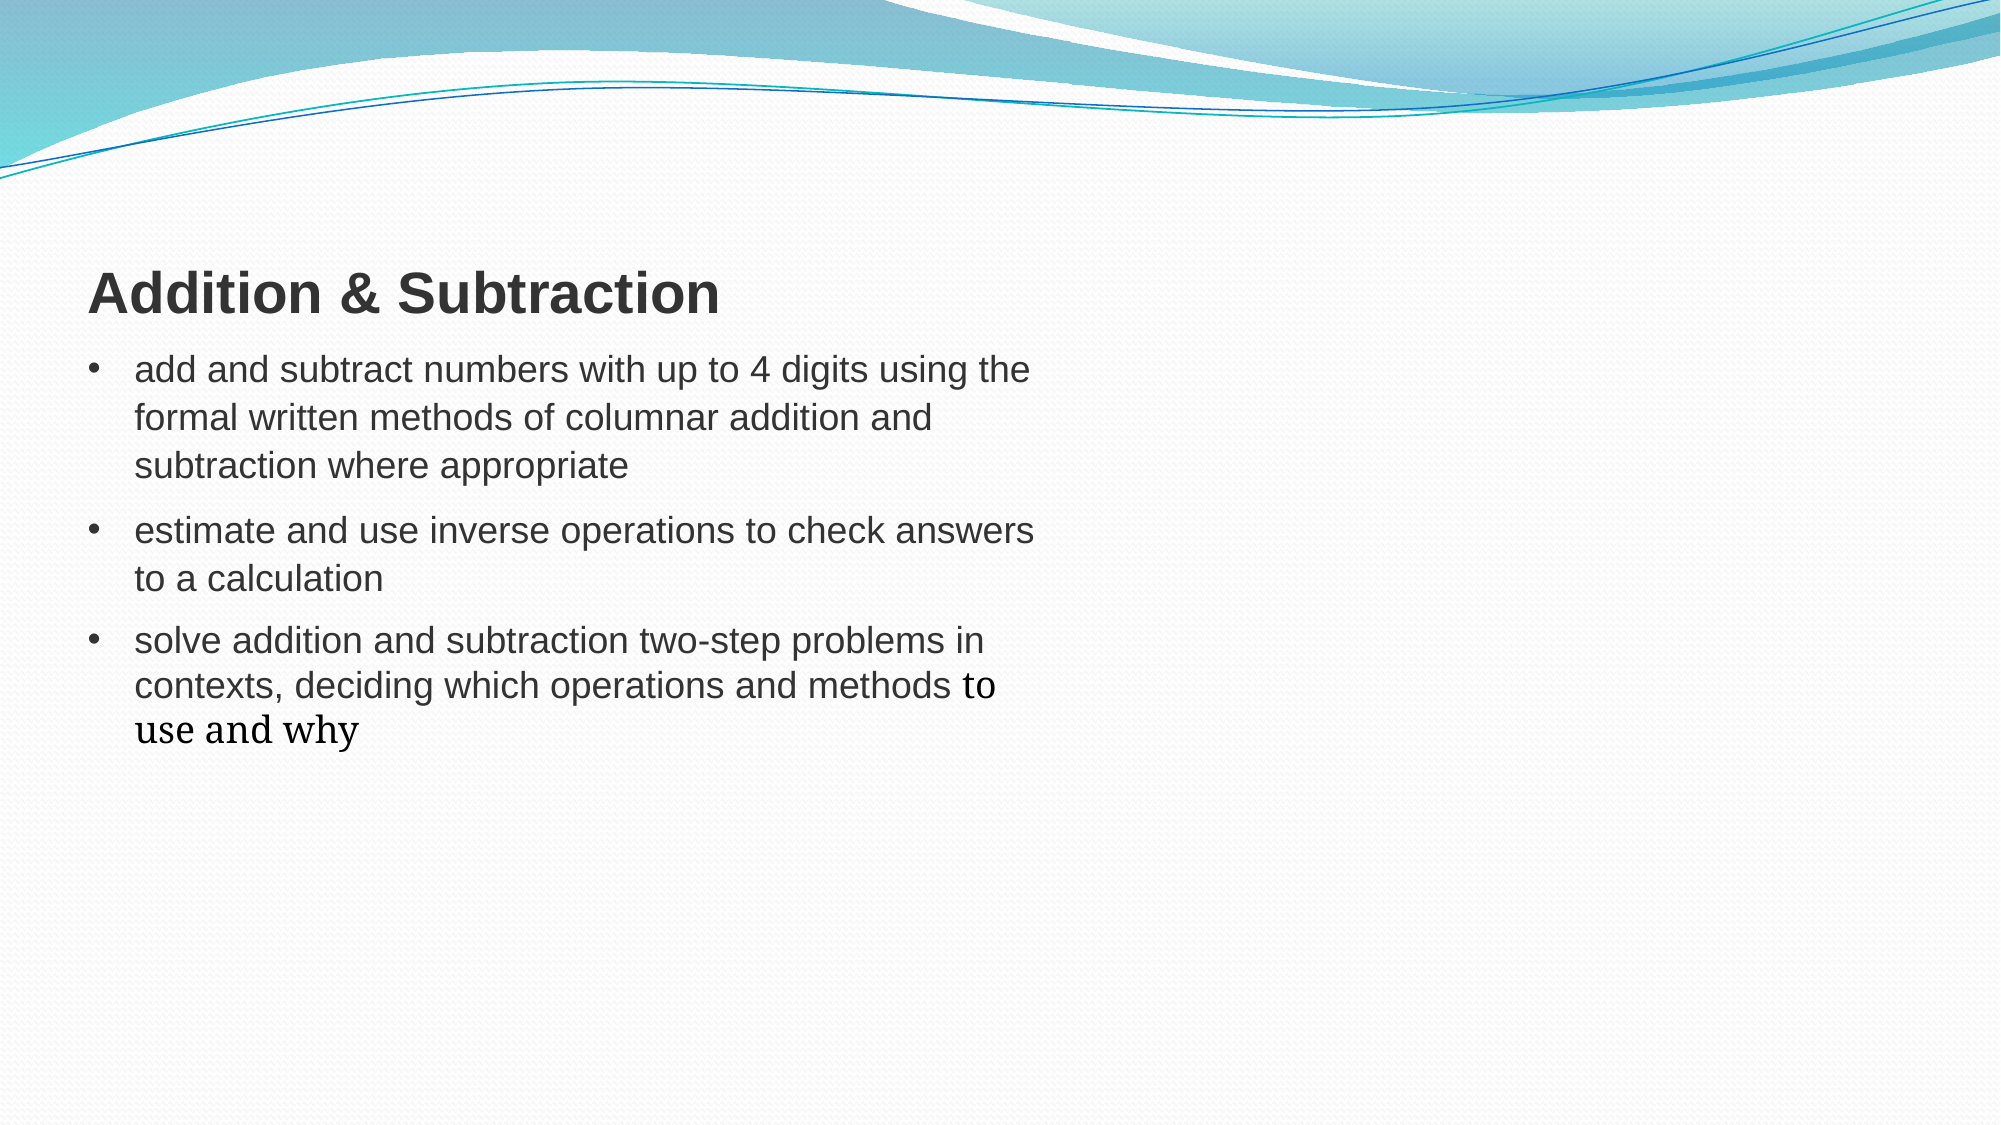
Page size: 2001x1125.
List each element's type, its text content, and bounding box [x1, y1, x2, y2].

text_box Addition & Subtraction add and subtract numbers with up to 4 digits using the formal written methods of columnar addition and subtraction where appropriate estimate and use inverse operations to check answers to a calculation solve addition and subtraction two-step problems in contexts, deciding which operations and methods to use and why [72, 243, 1073, 759]
